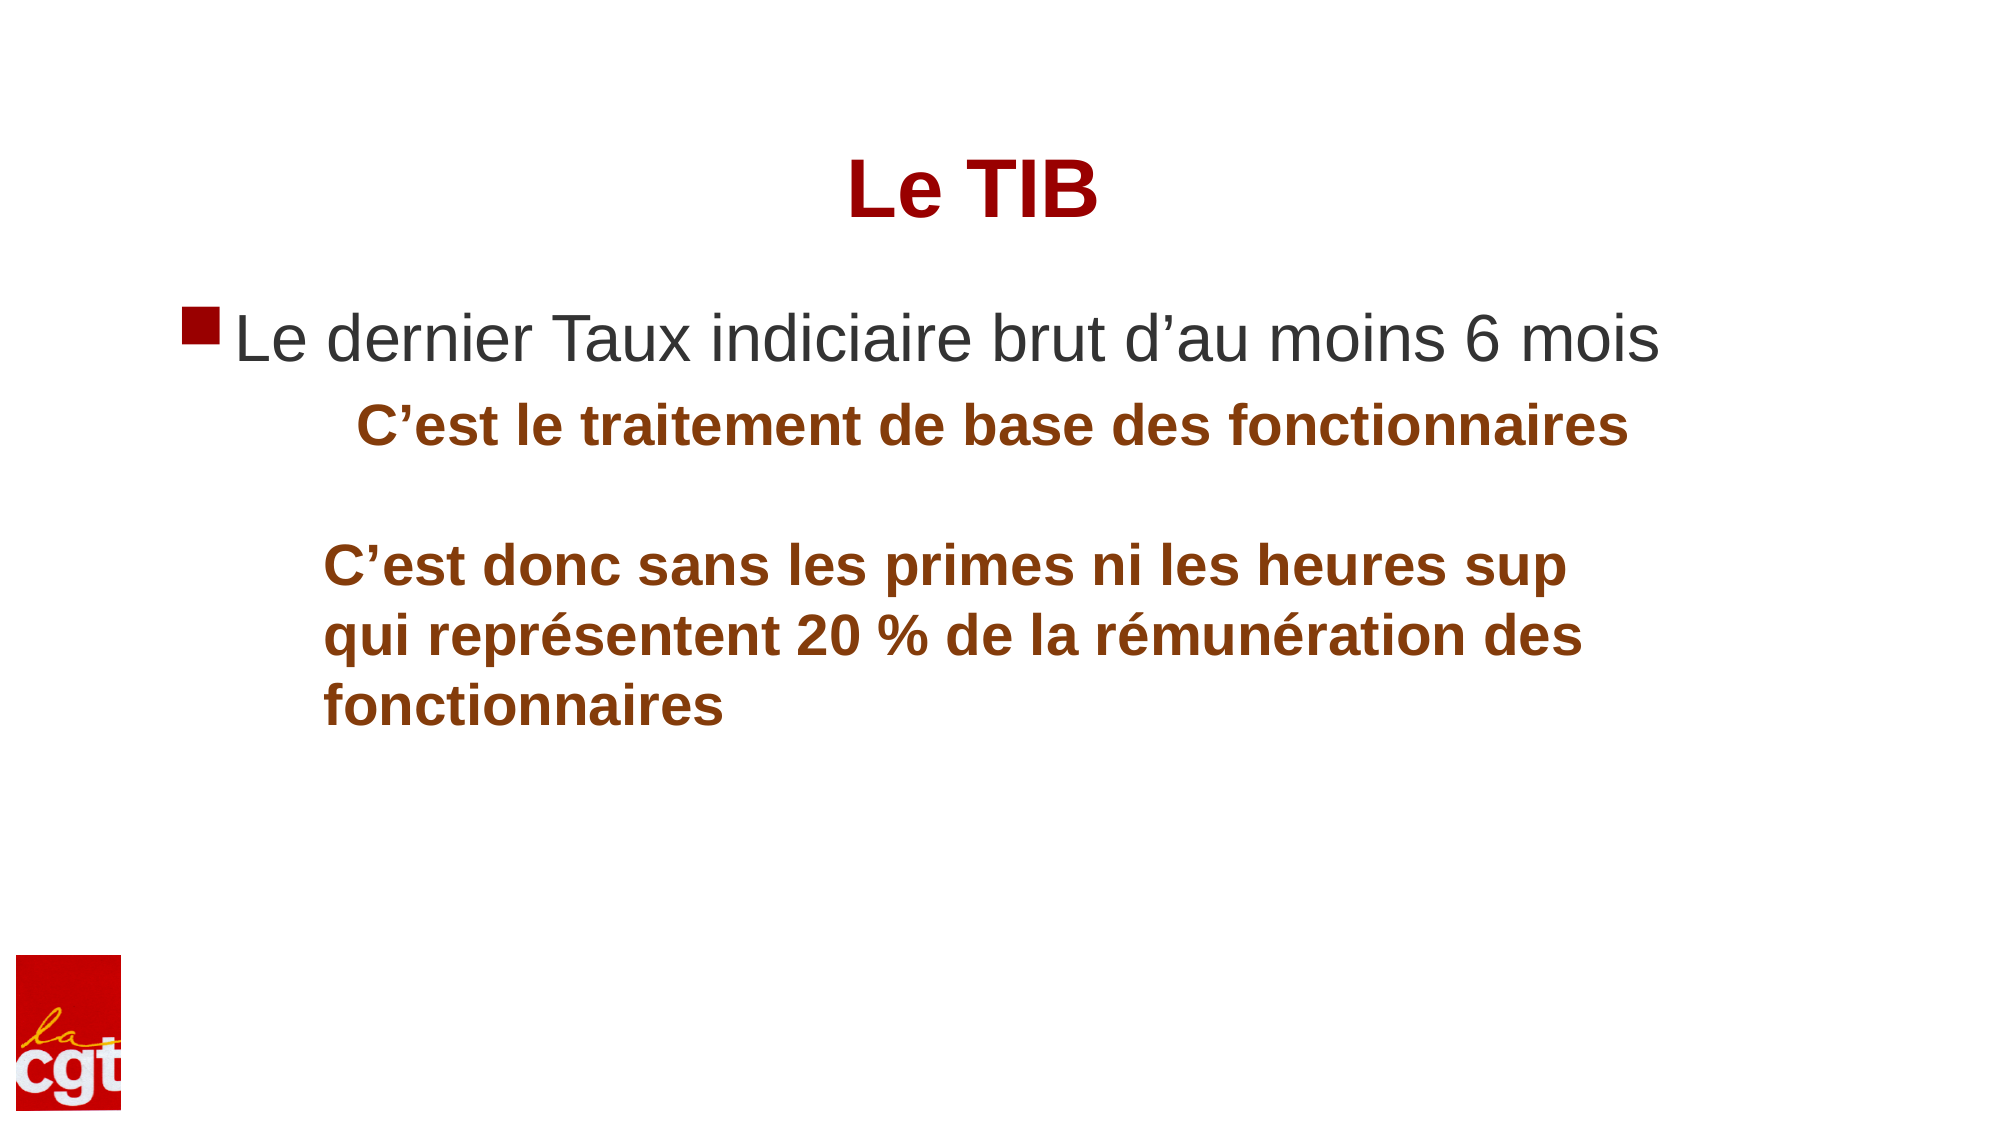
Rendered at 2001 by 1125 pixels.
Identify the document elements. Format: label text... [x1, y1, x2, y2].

text_box Le TIB [831, 146, 1975, 242]
picture [16, 955, 121, 1111]
text_box Le dernier Taux indiciaire brut d’au moins 6 mois C’est le traitement de base des fonctionnaires C’est donc sans les primes ni les heures sup qui représentent 20 % de la rémunération des fonctionnaires [160, 287, 1922, 933]
